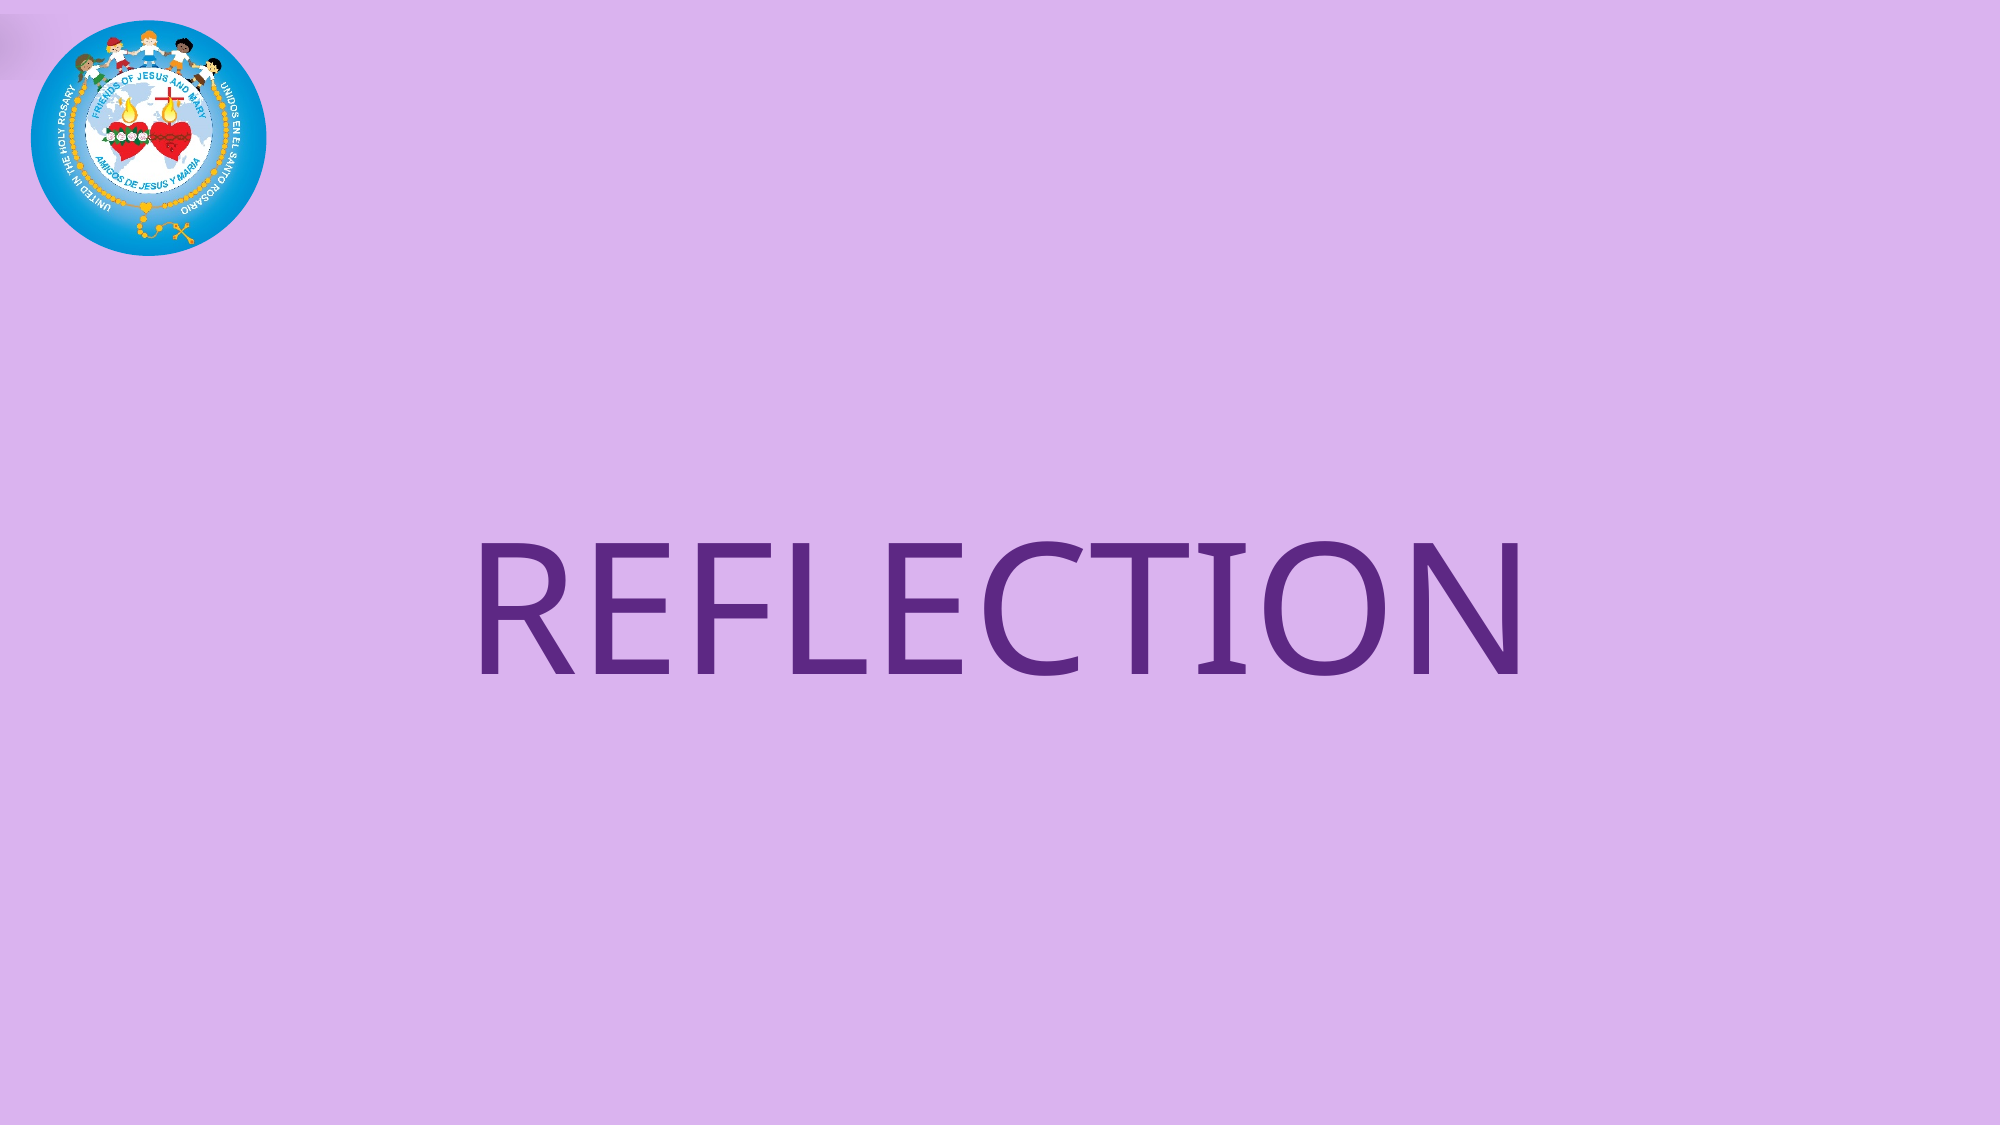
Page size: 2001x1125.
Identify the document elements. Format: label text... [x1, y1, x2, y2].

picture [55, 30, 242, 244]
text_box REFLECTION [0, 483, 2000, 719]
